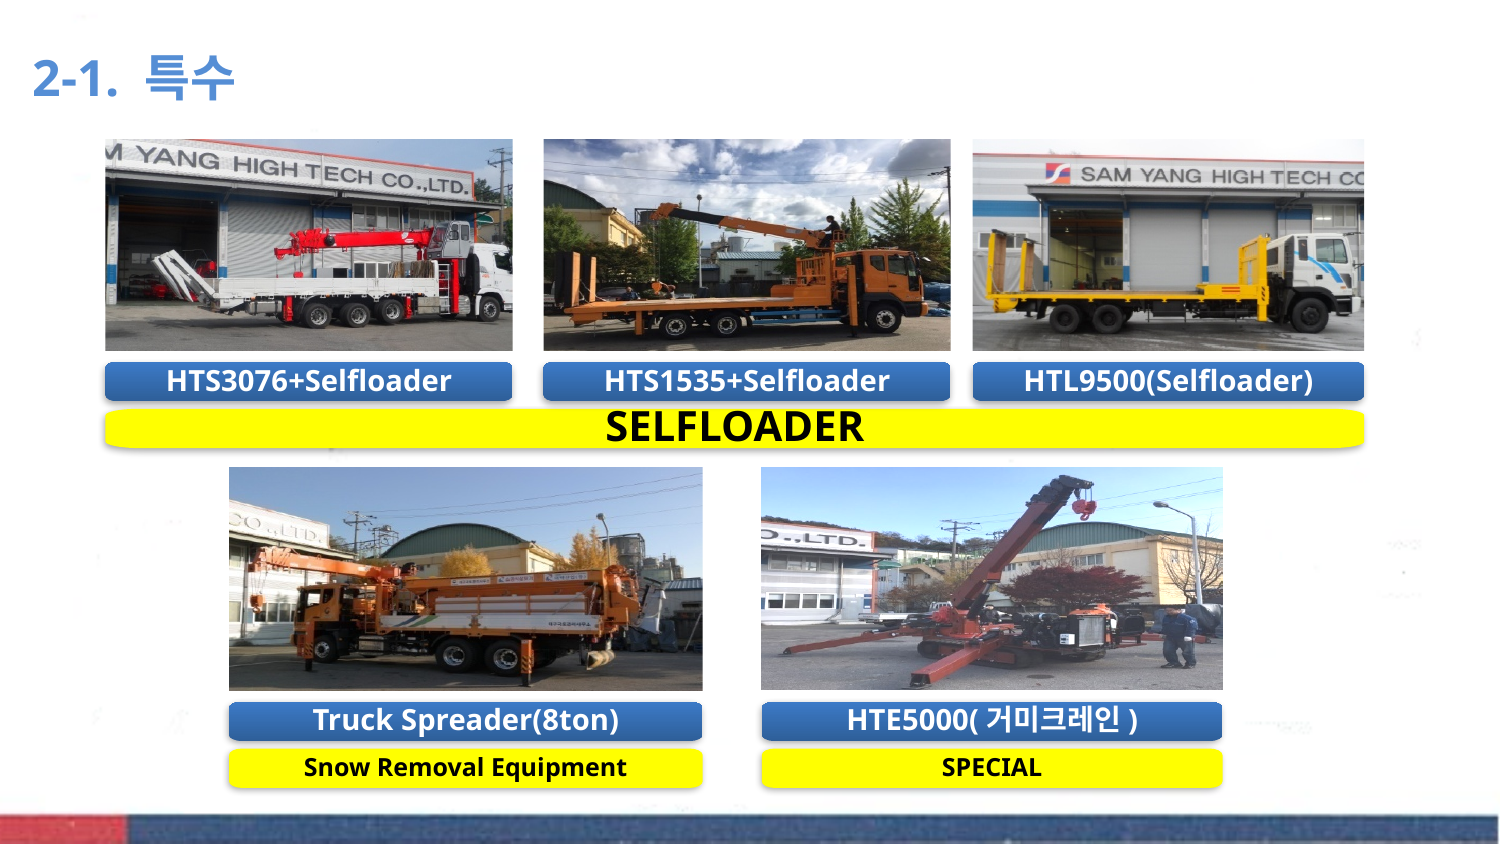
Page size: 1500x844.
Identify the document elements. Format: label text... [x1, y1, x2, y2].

text_box 2-1. 특수 [17, 42, 323, 112]
text_box HTL9500(Selfloader) [972, 361, 1365, 402]
picture [0, 0, 1500, 844]
text_box SELFLOADER [105, 408, 1365, 449]
text_box HTS1535+Selfloader [543, 361, 951, 402]
text_box HTE5000(거미크레인) [761, 701, 1223, 742]
text_box HTS3076+Selfloader [105, 361, 513, 402]
text_box SPECIAL [761, 748, 1223, 788]
text_box Snow Removal Equipment [229, 749, 703, 788]
text_box Truck Spreader(8ton) [229, 701, 703, 742]
